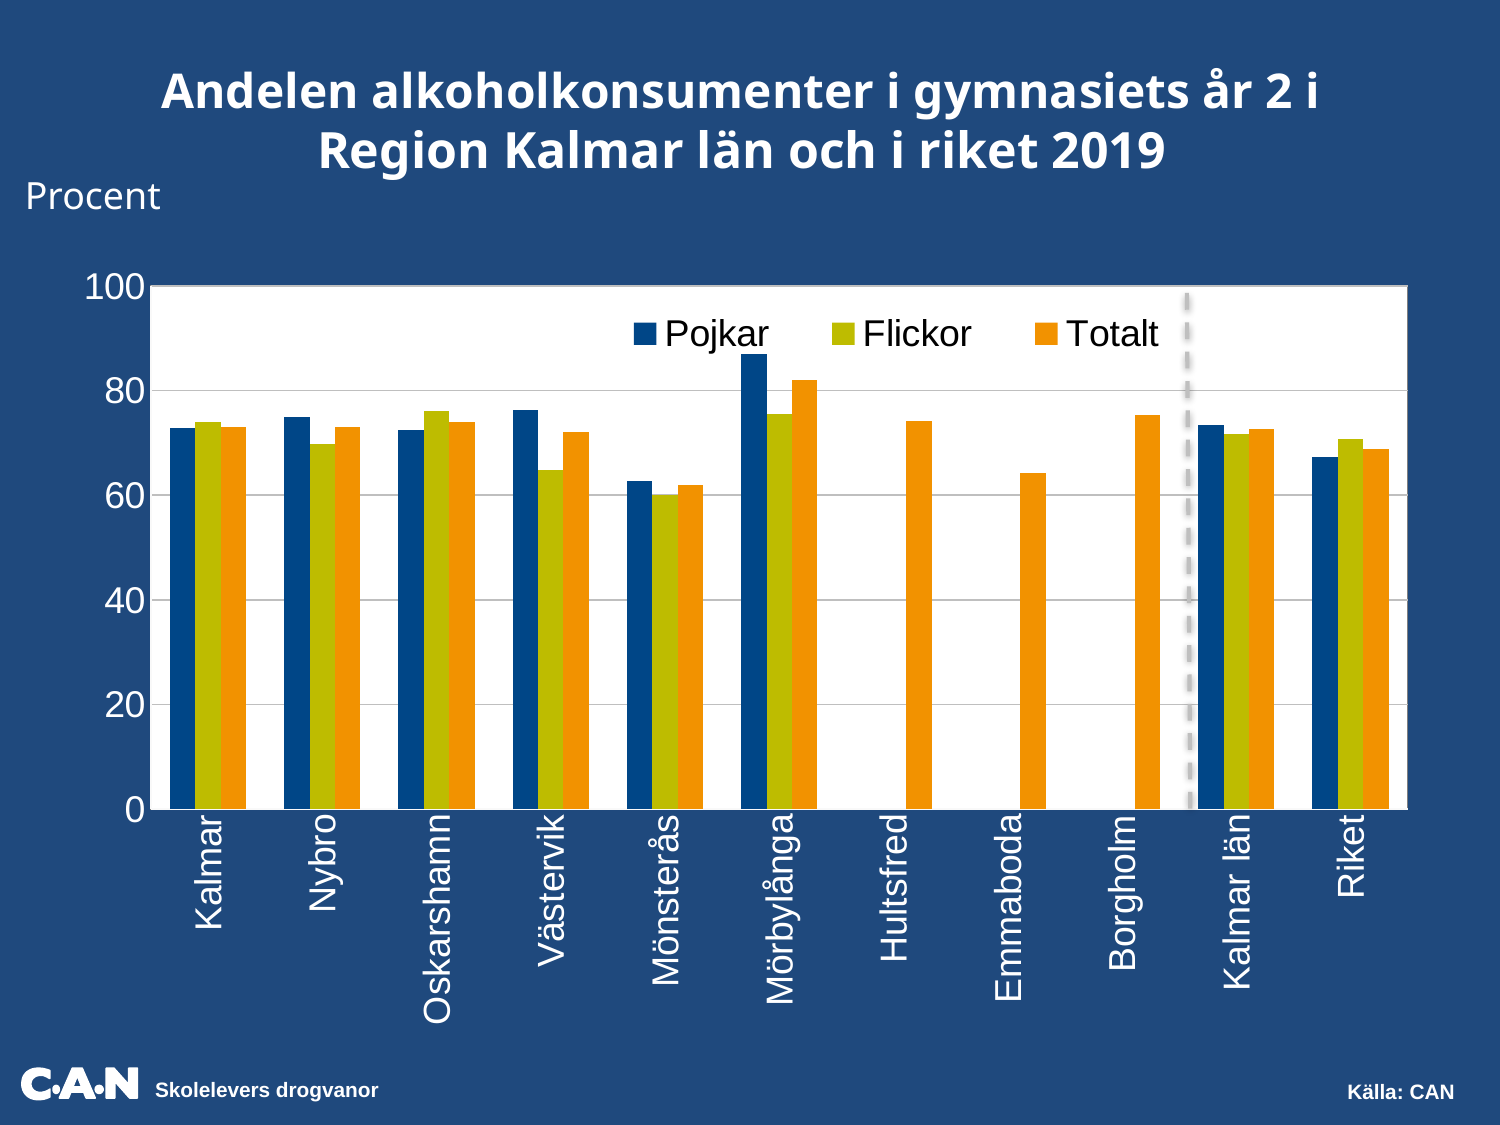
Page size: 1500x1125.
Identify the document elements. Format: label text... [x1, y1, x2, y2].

title Andelen alkoholkonsumenter i gymnasiets år 2 i Region Kalmar län och i riket 2019 [58, 34, 1426, 202]
chart [58, 264, 1426, 1095]
text_box Procent [10, 164, 176, 225]
